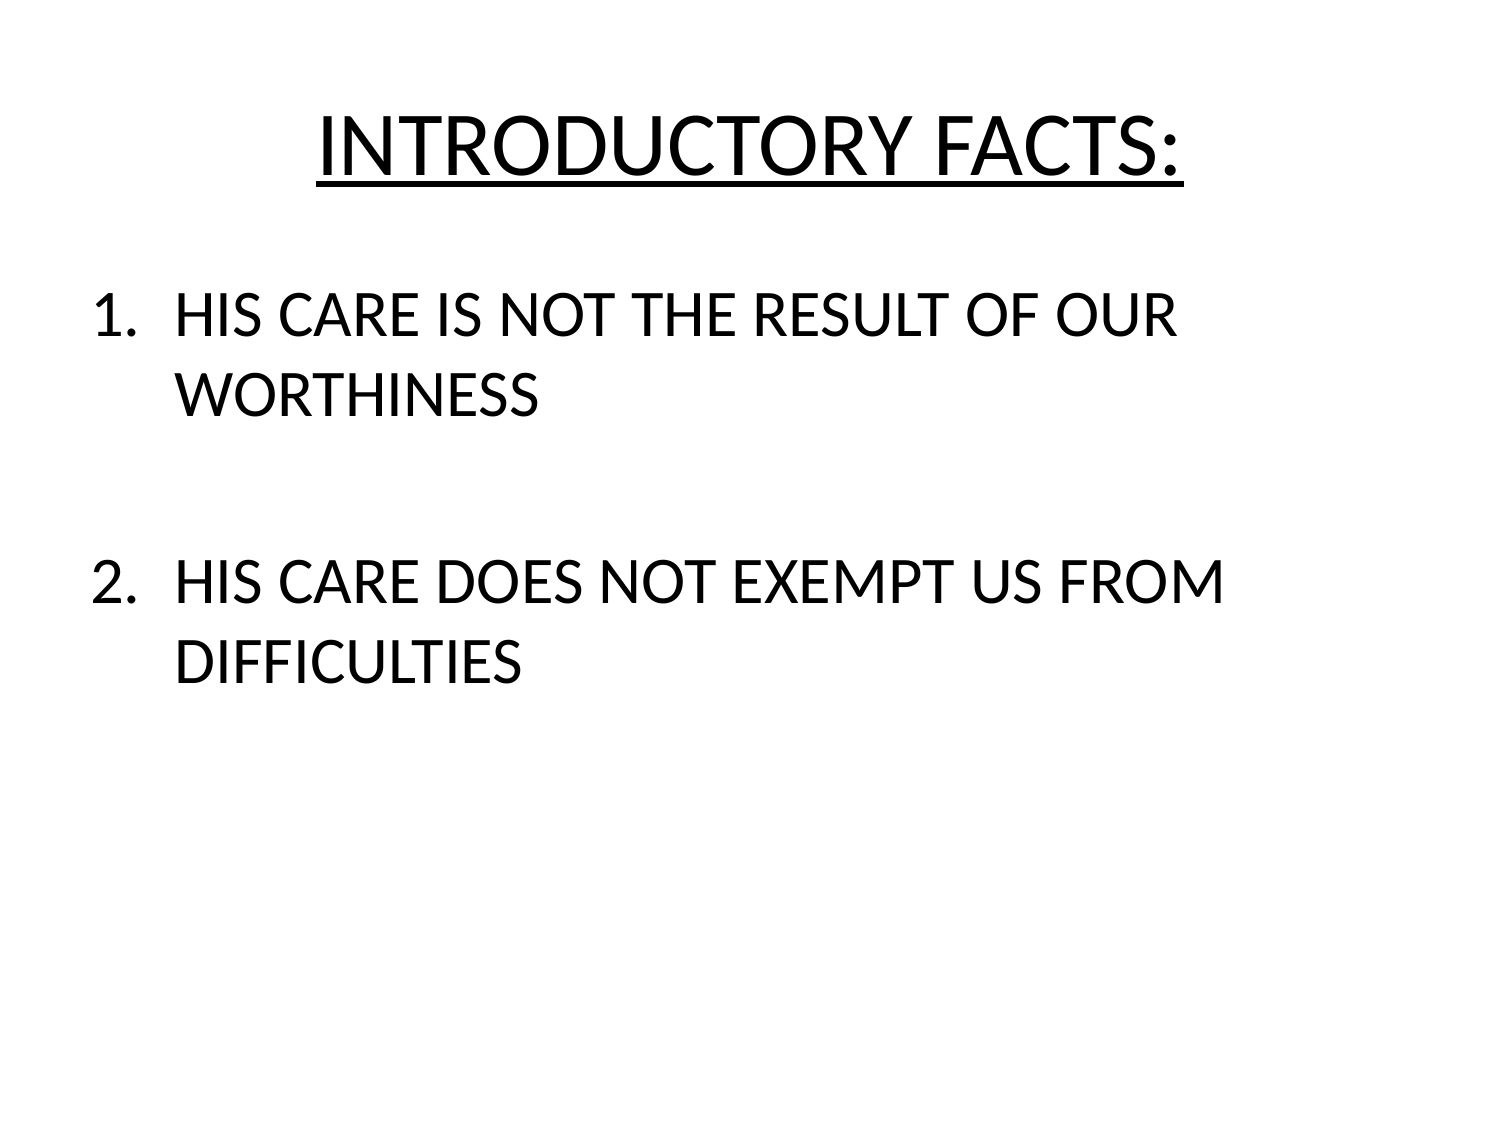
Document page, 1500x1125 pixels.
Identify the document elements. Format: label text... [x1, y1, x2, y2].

title INTRODUCTORY FACTS: [75, 45, 1425, 233]
list HIS CARE IS NOT THE RESULT OF OUR WORTHINESS HIS CARE DOES NOT EXEMPT US FROM DIFFICULTIES [75, 262, 1425, 1005]
